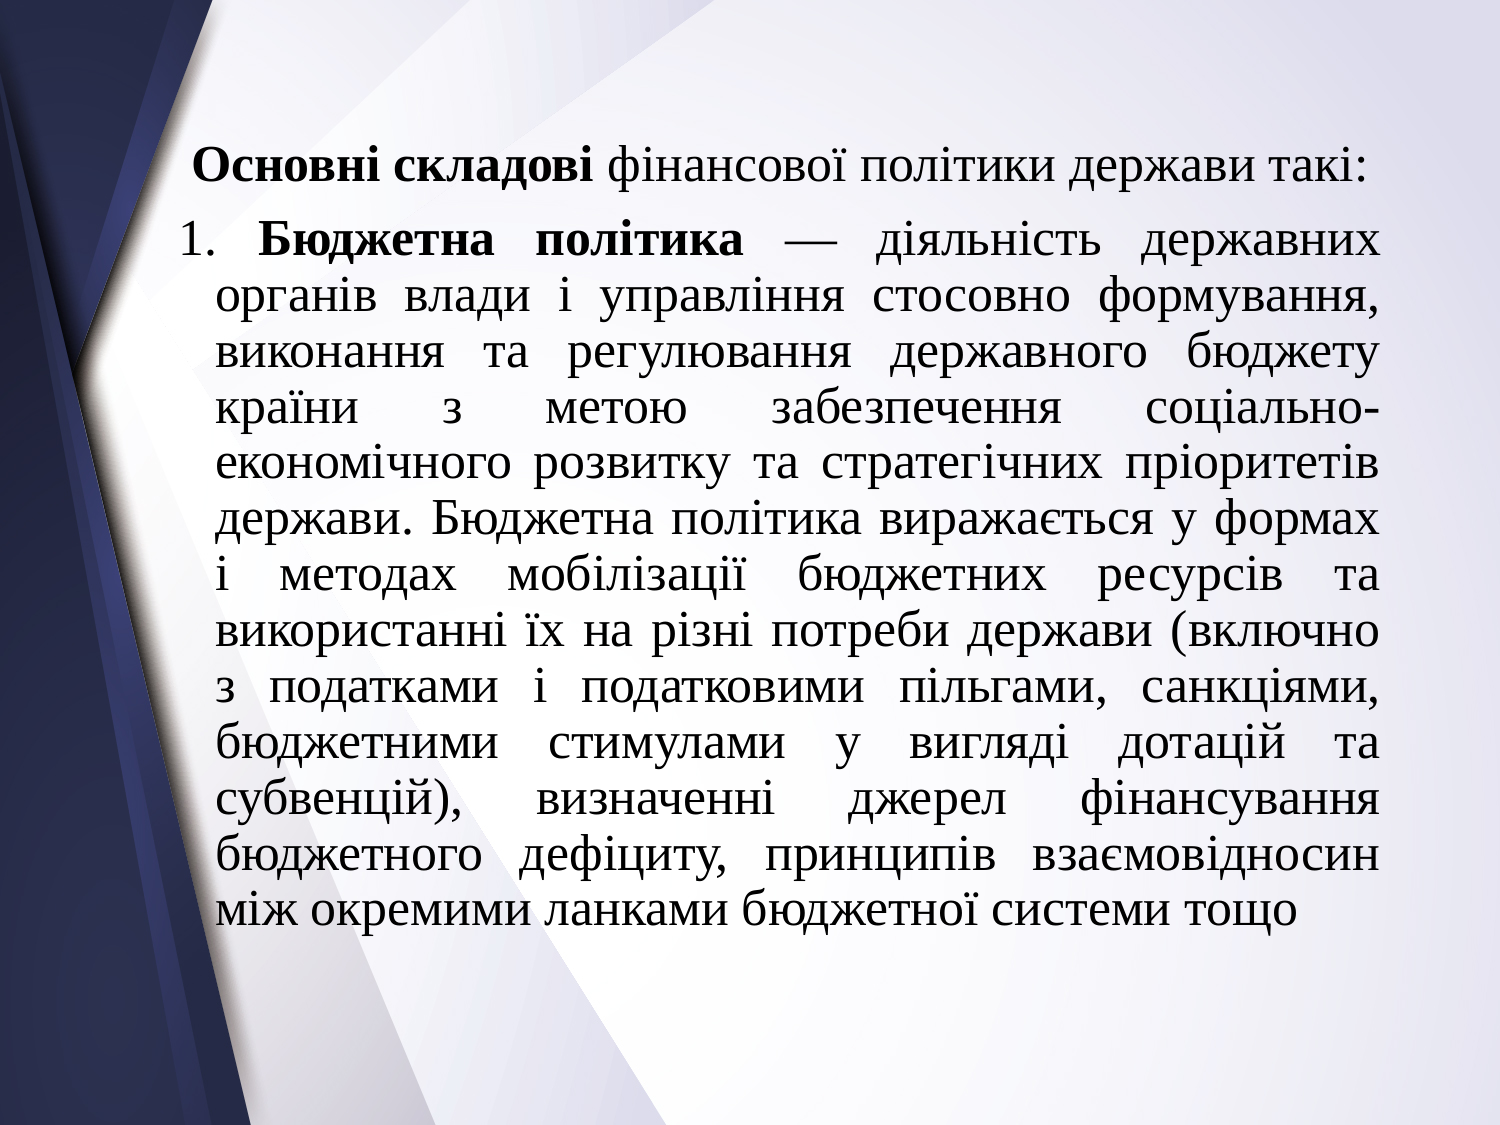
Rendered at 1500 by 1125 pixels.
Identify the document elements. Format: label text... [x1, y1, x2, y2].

picture [0, 0, 1500, 1125]
list Основні складові фінансової політики держави такі: 1. Бюджетна політика — діяльність державних органів влади і управління стосовно формування, виконання та регулювання державного бюджету країни з метою забезпечення соціально-економічного розвитку та стратегічних пріоритетів держави. Бюджетна політика виражається у формах і методах мобілізації бюджетних ресурсів та використанні їх на різні потреби держави (включно з податками і податковими пільгами, санкціями, бюджетними стимулами у вигляді дотацій та субвенцій), визначенні джерел фінансування бюджетного дефіциту, принципів взаємовідносин між окремими ланками бюджетної системи тощо [164, 128, 1397, 1014]
